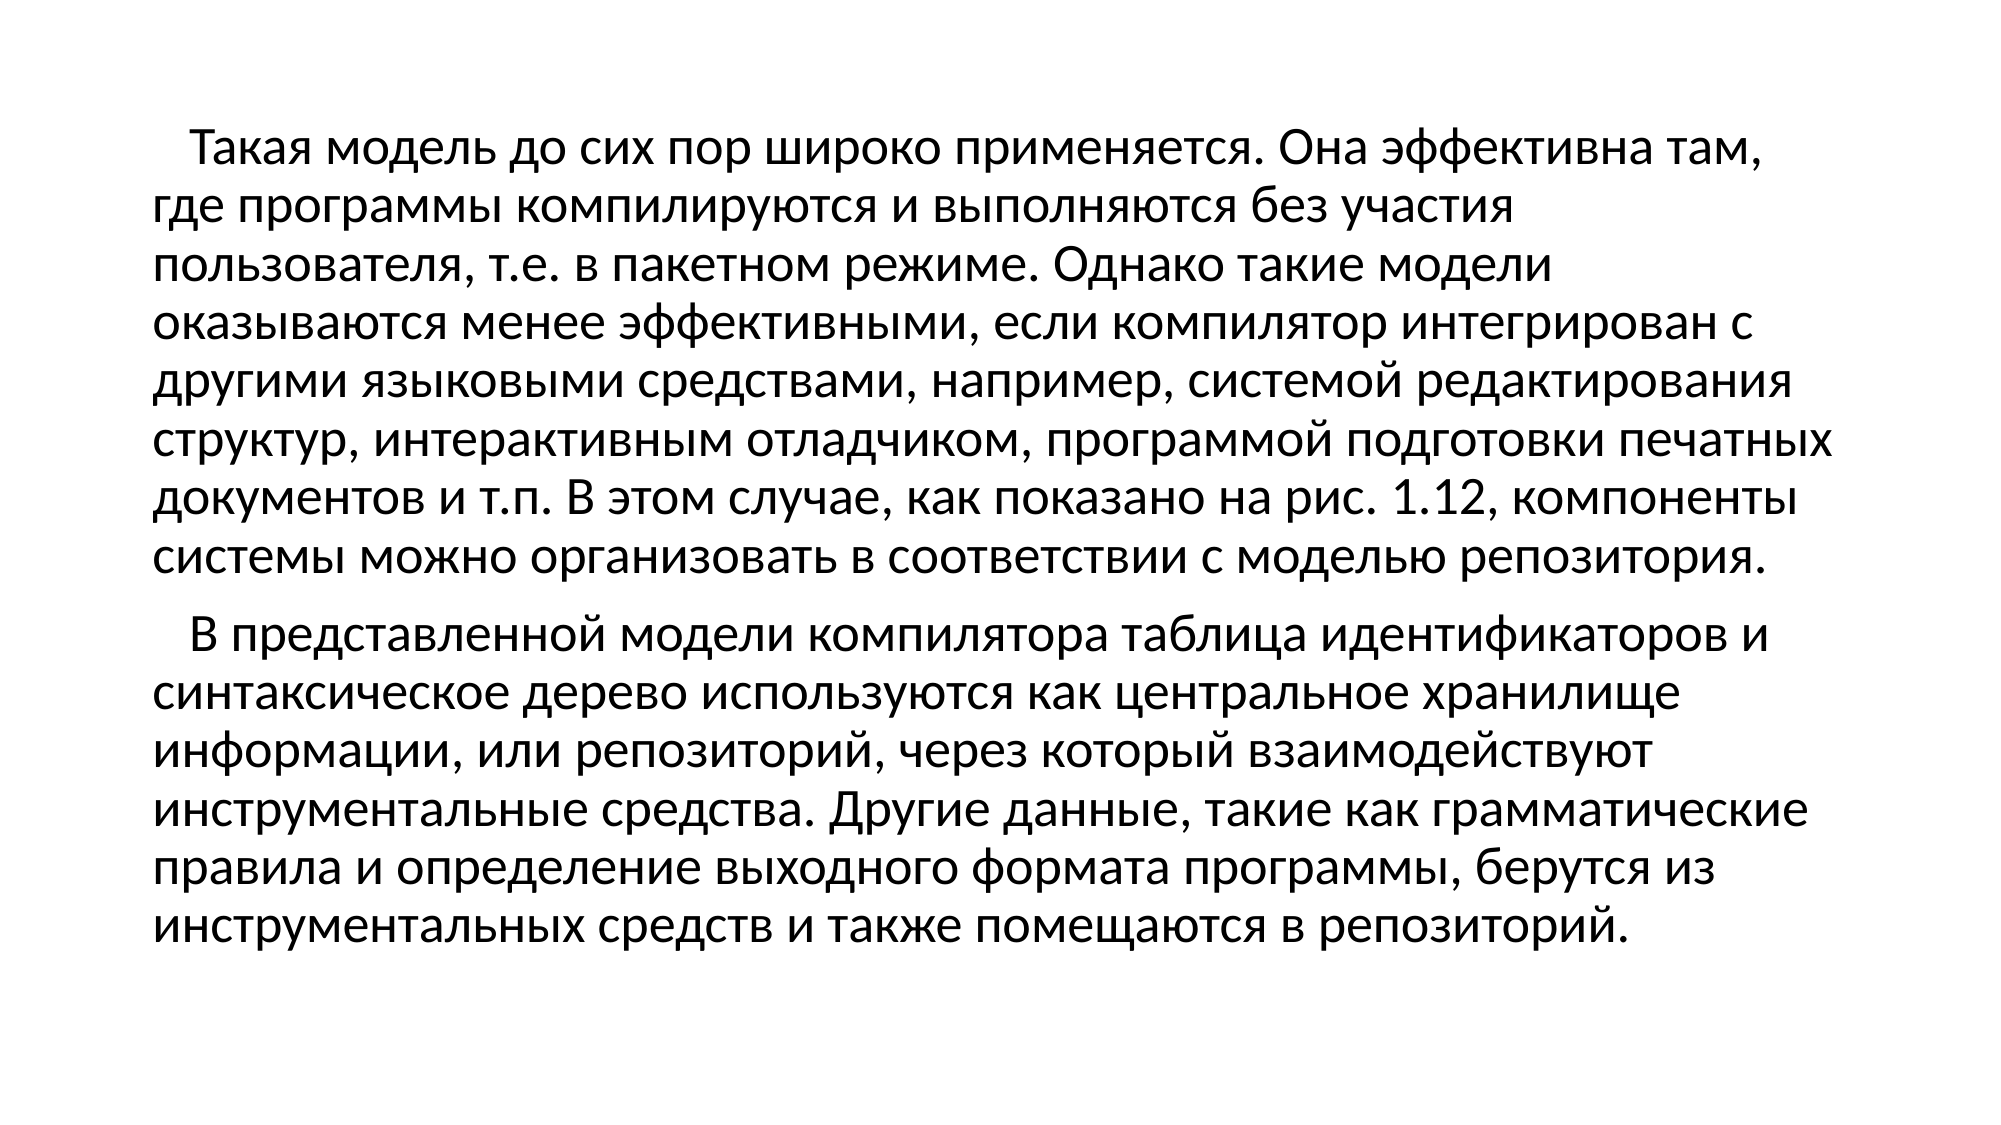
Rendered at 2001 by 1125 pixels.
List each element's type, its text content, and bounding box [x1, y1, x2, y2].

list Такая модель до сих пор широко применяется. Она эффективна там, где программы компилируются и выполняются без участия пользователя, т.е. в пакетном режиме. Однако такие модели оказываются менее эффективными, если компилятор интегрирован с другими языковыми средствами, например, системой редактирования структур, интерактивным отладчиком, программой подготовки печатных документов и т.п. В этом случае, как показано на рис. 1.12, компоненты системы можно организовать в соответствии с моделью репозитория. В представленной модели компилятора таблица идентификаторов и синтаксическое дерево используются как центральное хранилище информации, или репозиторий, через который взаимодействуют инструментальные средства. Другие данные, такие как грамматические правила и определение выходного формата программы, берутся из инструментальных средств и также помещаются в репозиторий. [137, 110, 1863, 1014]
